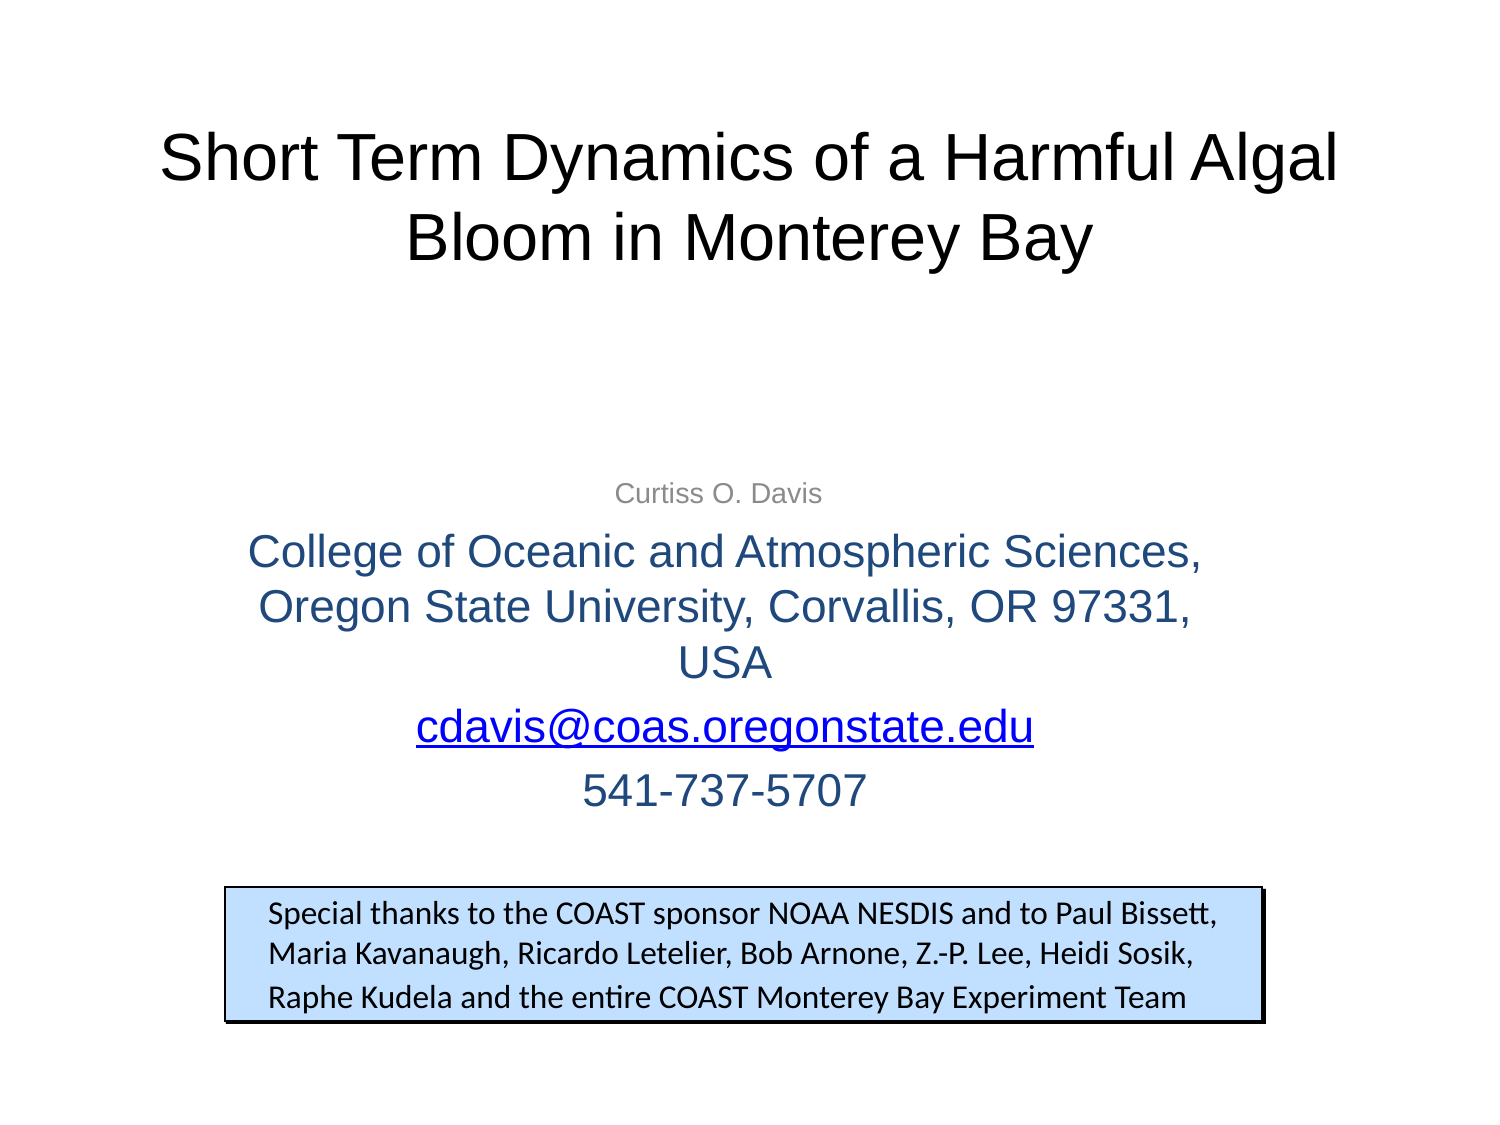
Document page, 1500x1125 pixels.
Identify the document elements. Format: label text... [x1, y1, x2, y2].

subtitle Curtiss O. Davis College of Oceanic and Atmospheric Sciences, Oregon State University, Corvallis, OR 97331, USA cdavis@coas.oregonstate.edu 541-737-5707 [200, 450, 1250, 825]
text_box Special thanks to the COAST sponsor NOAA NESDIS and to Paul Bissett, Maria Kavanaugh, Ricardo Letelier, Bob Arnone, Z.-P. Lee, Heidi Sosik, Raphe Kudela and the entire COAST Monterey Bay Experiment Team [224, 887, 1263, 1021]
title Short Term Dynamics of a Harmful Algal Bloom in Monterey Bay [112, 99, 1388, 288]
